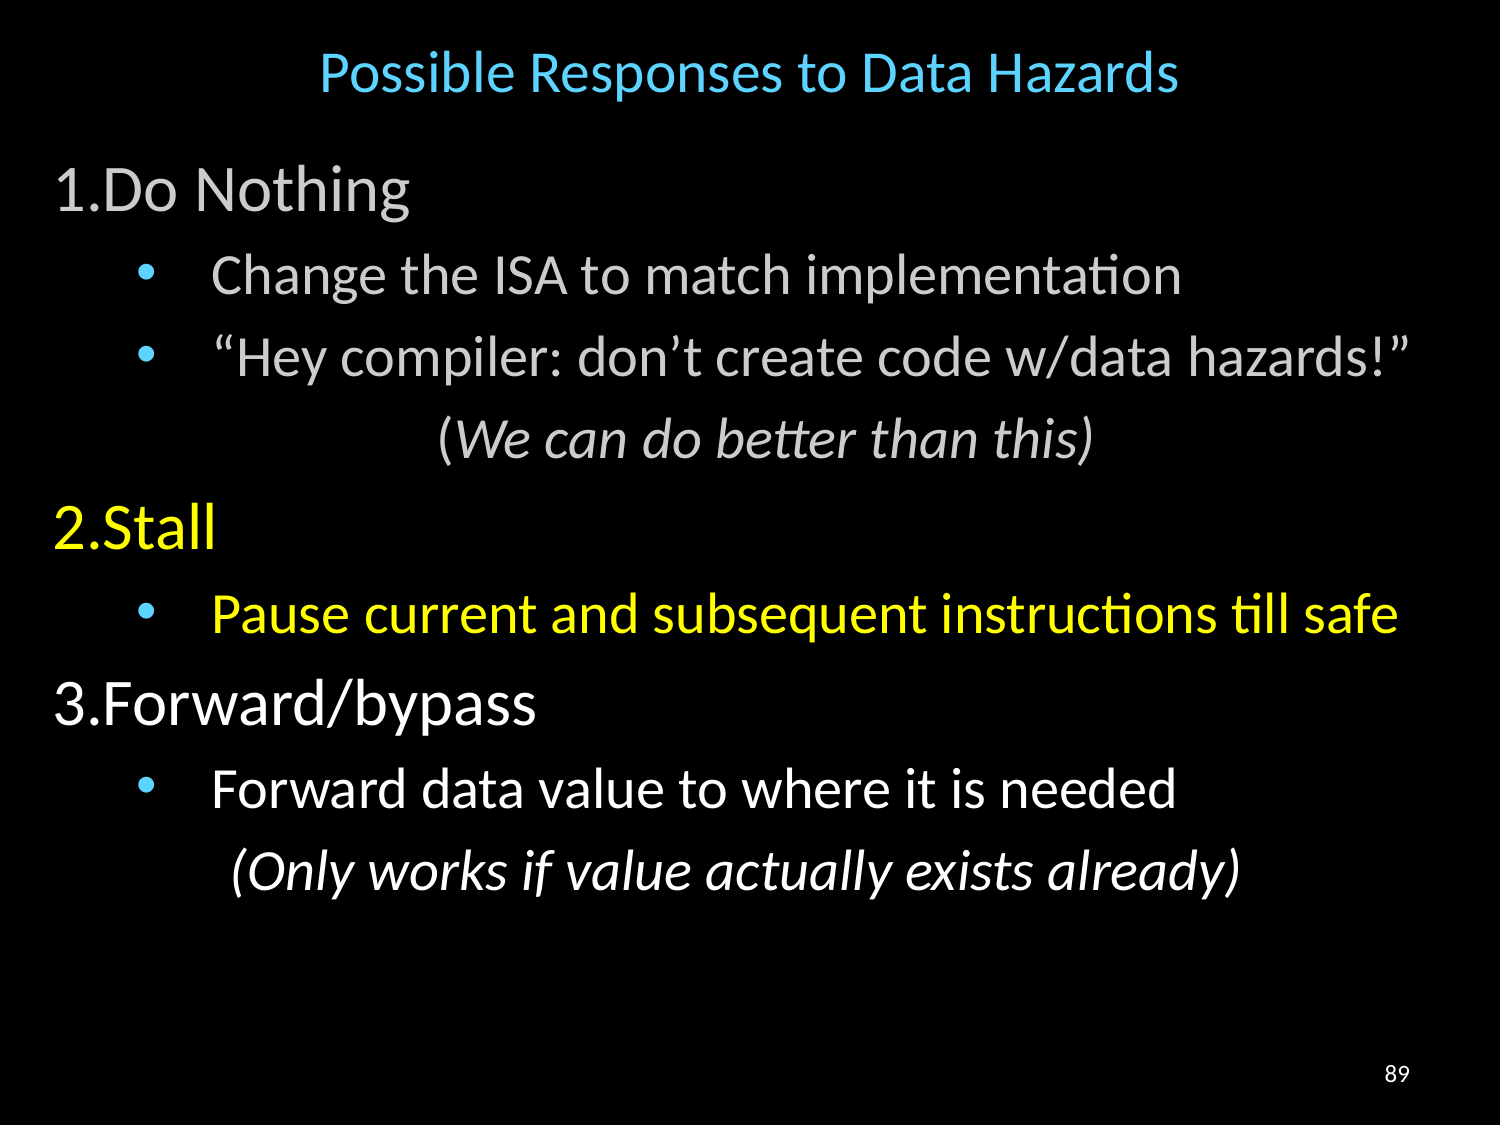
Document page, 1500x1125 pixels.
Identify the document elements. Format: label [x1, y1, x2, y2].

title [37, 24, 1463, 113]
list [37, 137, 1463, 1063]
slide_number [1074, 1042, 1425, 1103]
